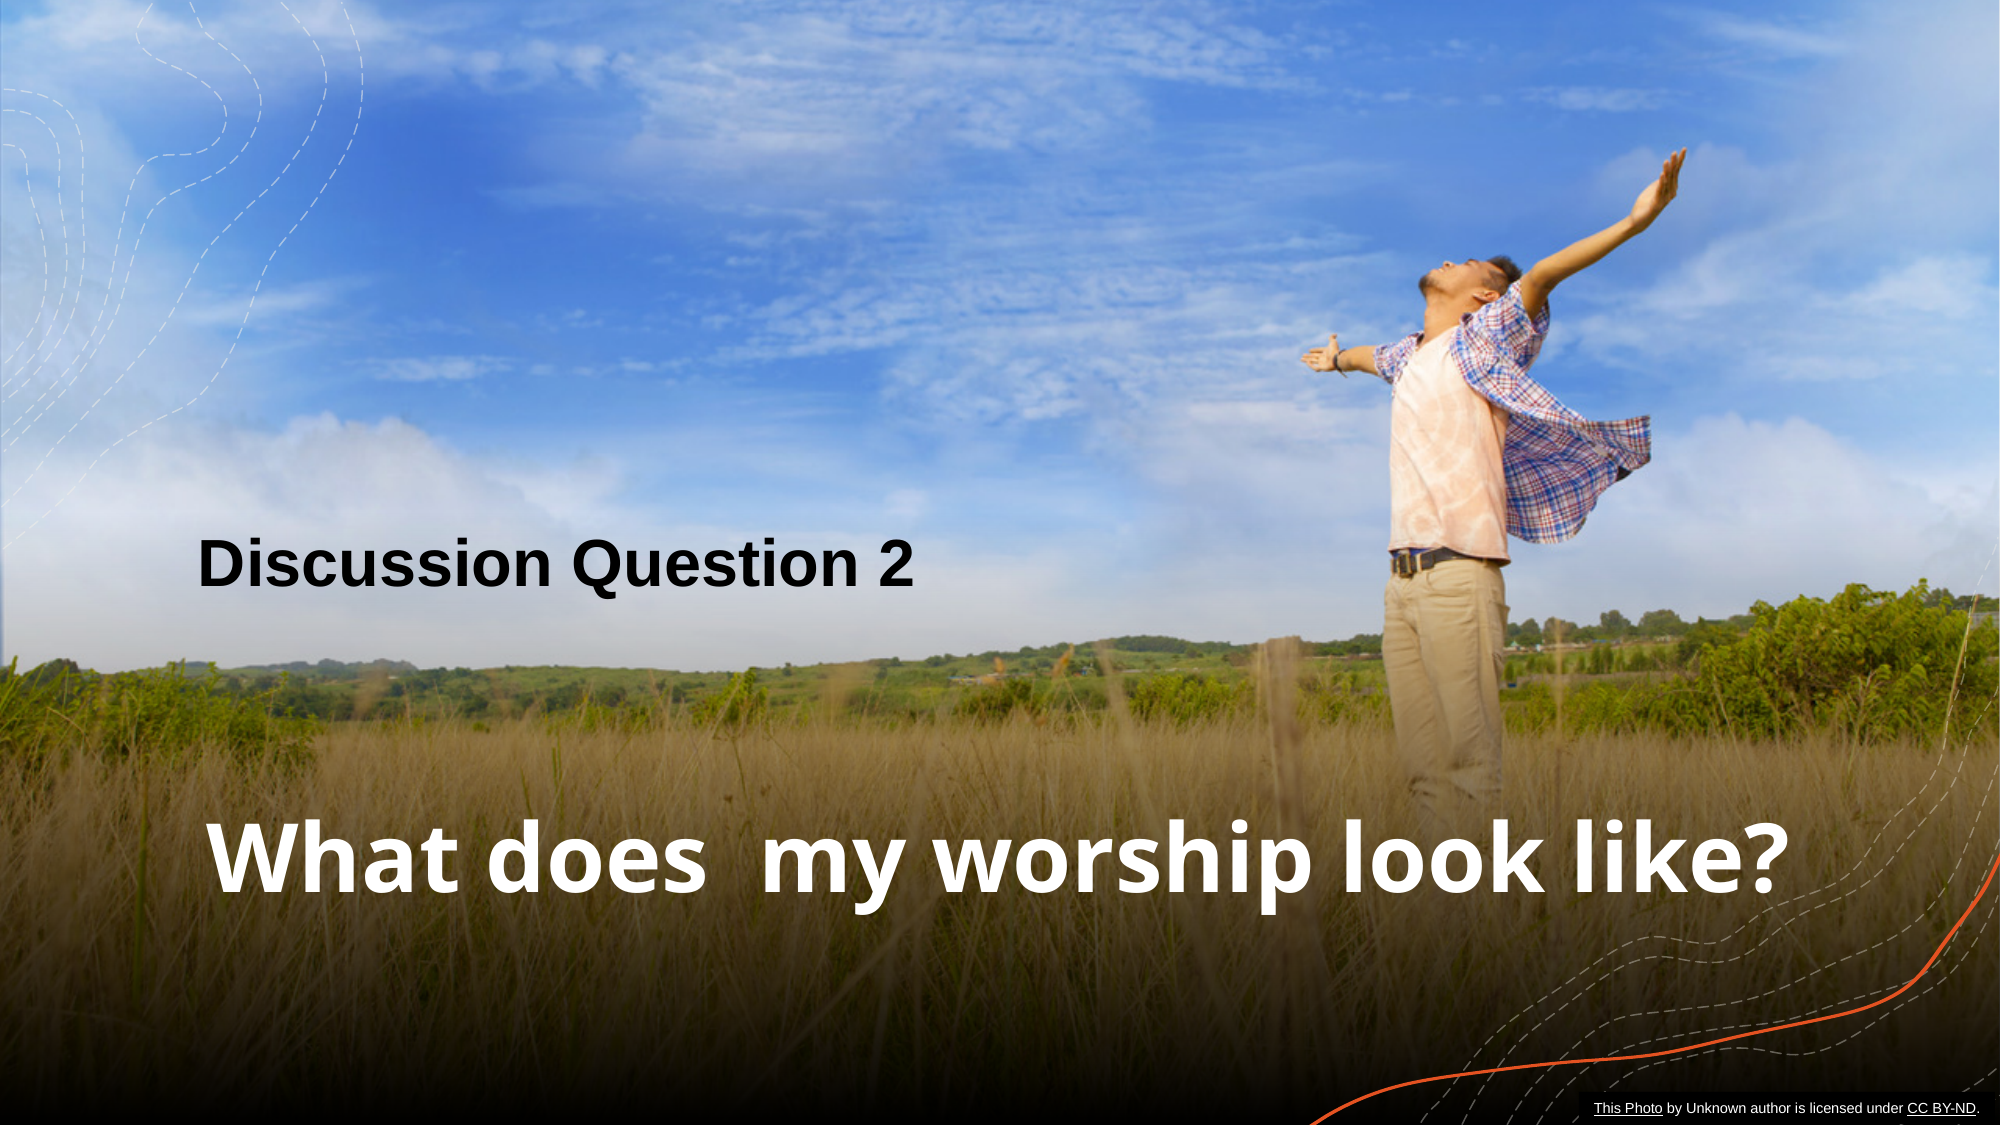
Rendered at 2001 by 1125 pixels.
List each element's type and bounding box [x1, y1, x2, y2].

text_box [1309, 537, 2000, 1125]
text_box [1, 2, 363, 549]
picture [0, 0, 2000, 1125]
